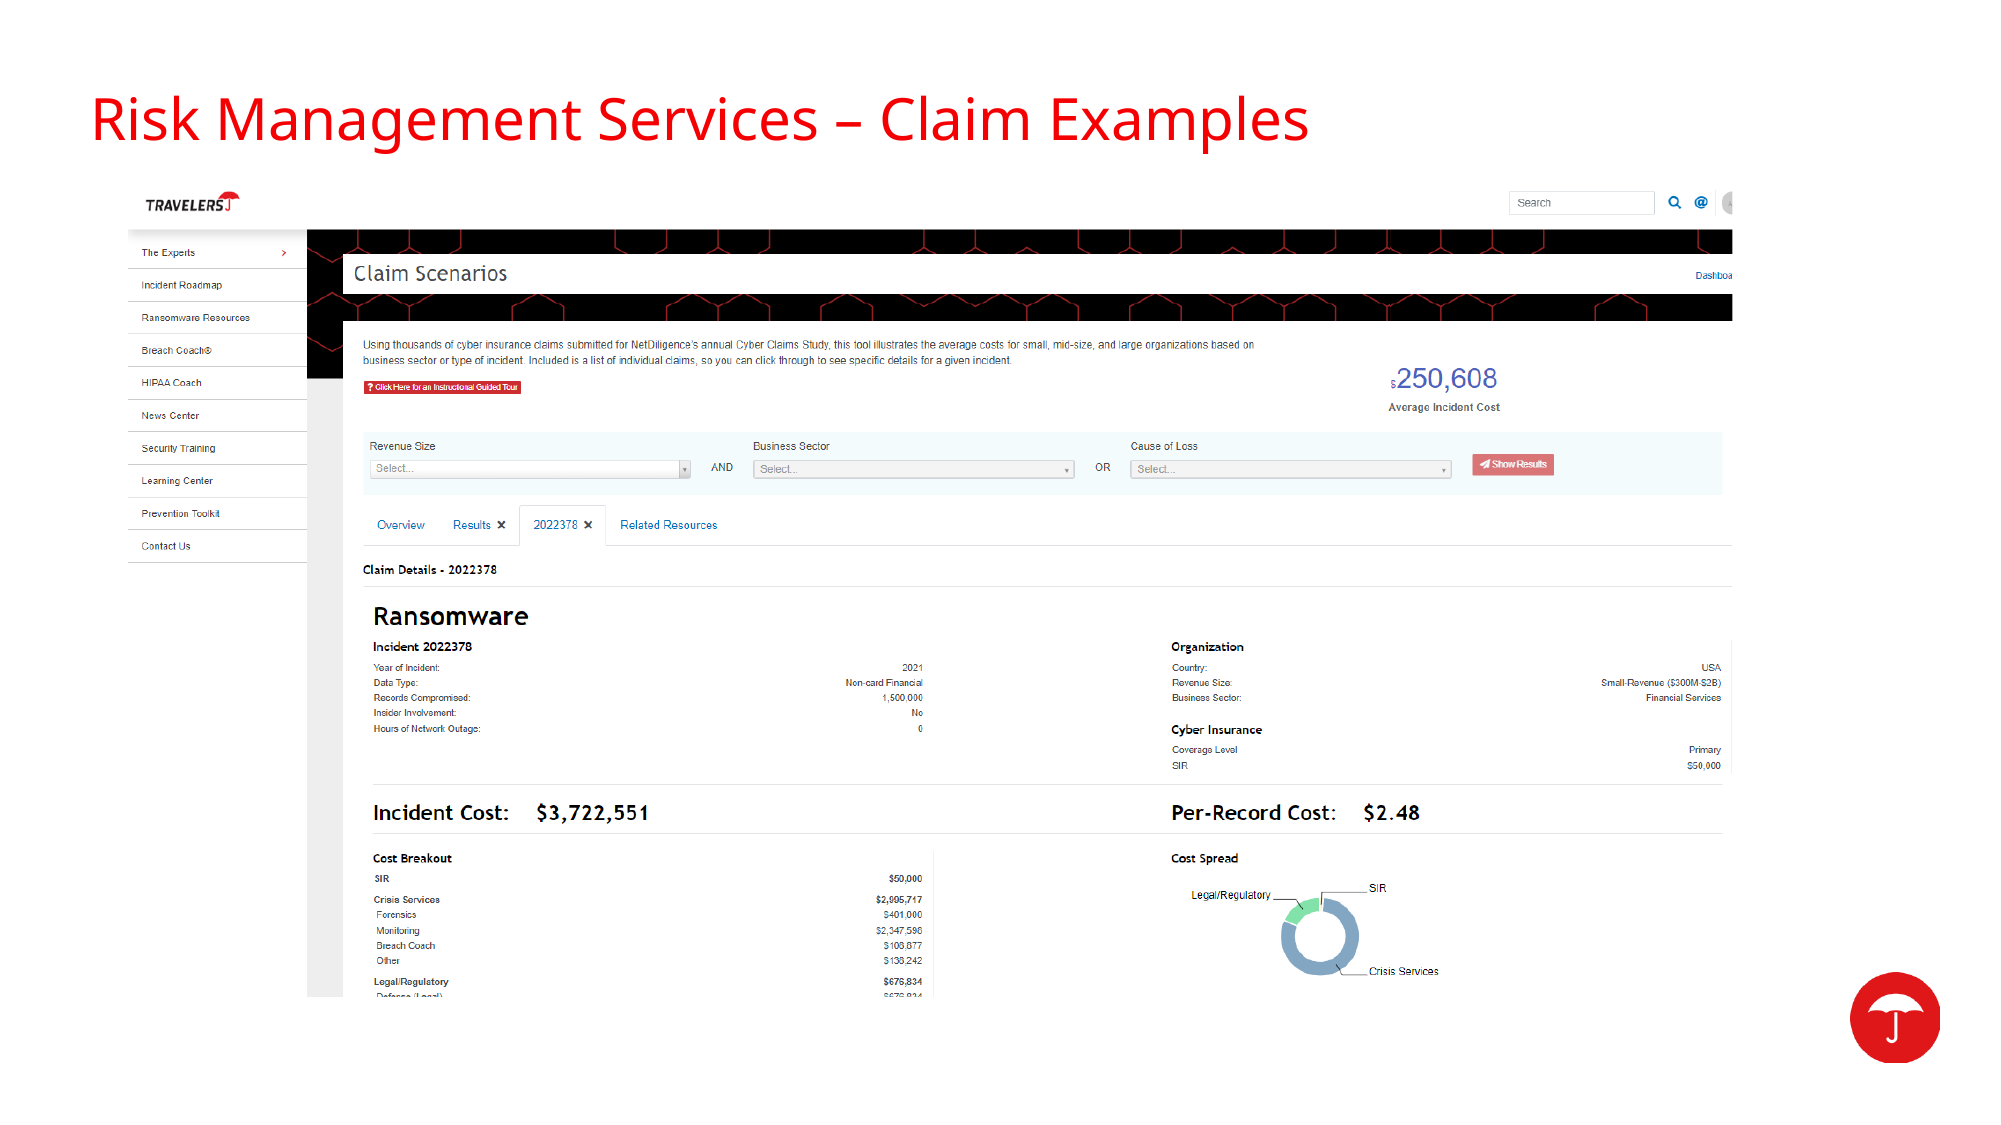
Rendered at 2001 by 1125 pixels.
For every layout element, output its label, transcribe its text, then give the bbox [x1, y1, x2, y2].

picture [127, 188, 1733, 997]
title Risk Management Services – Claim Examples [75, 75, 1925, 149]
